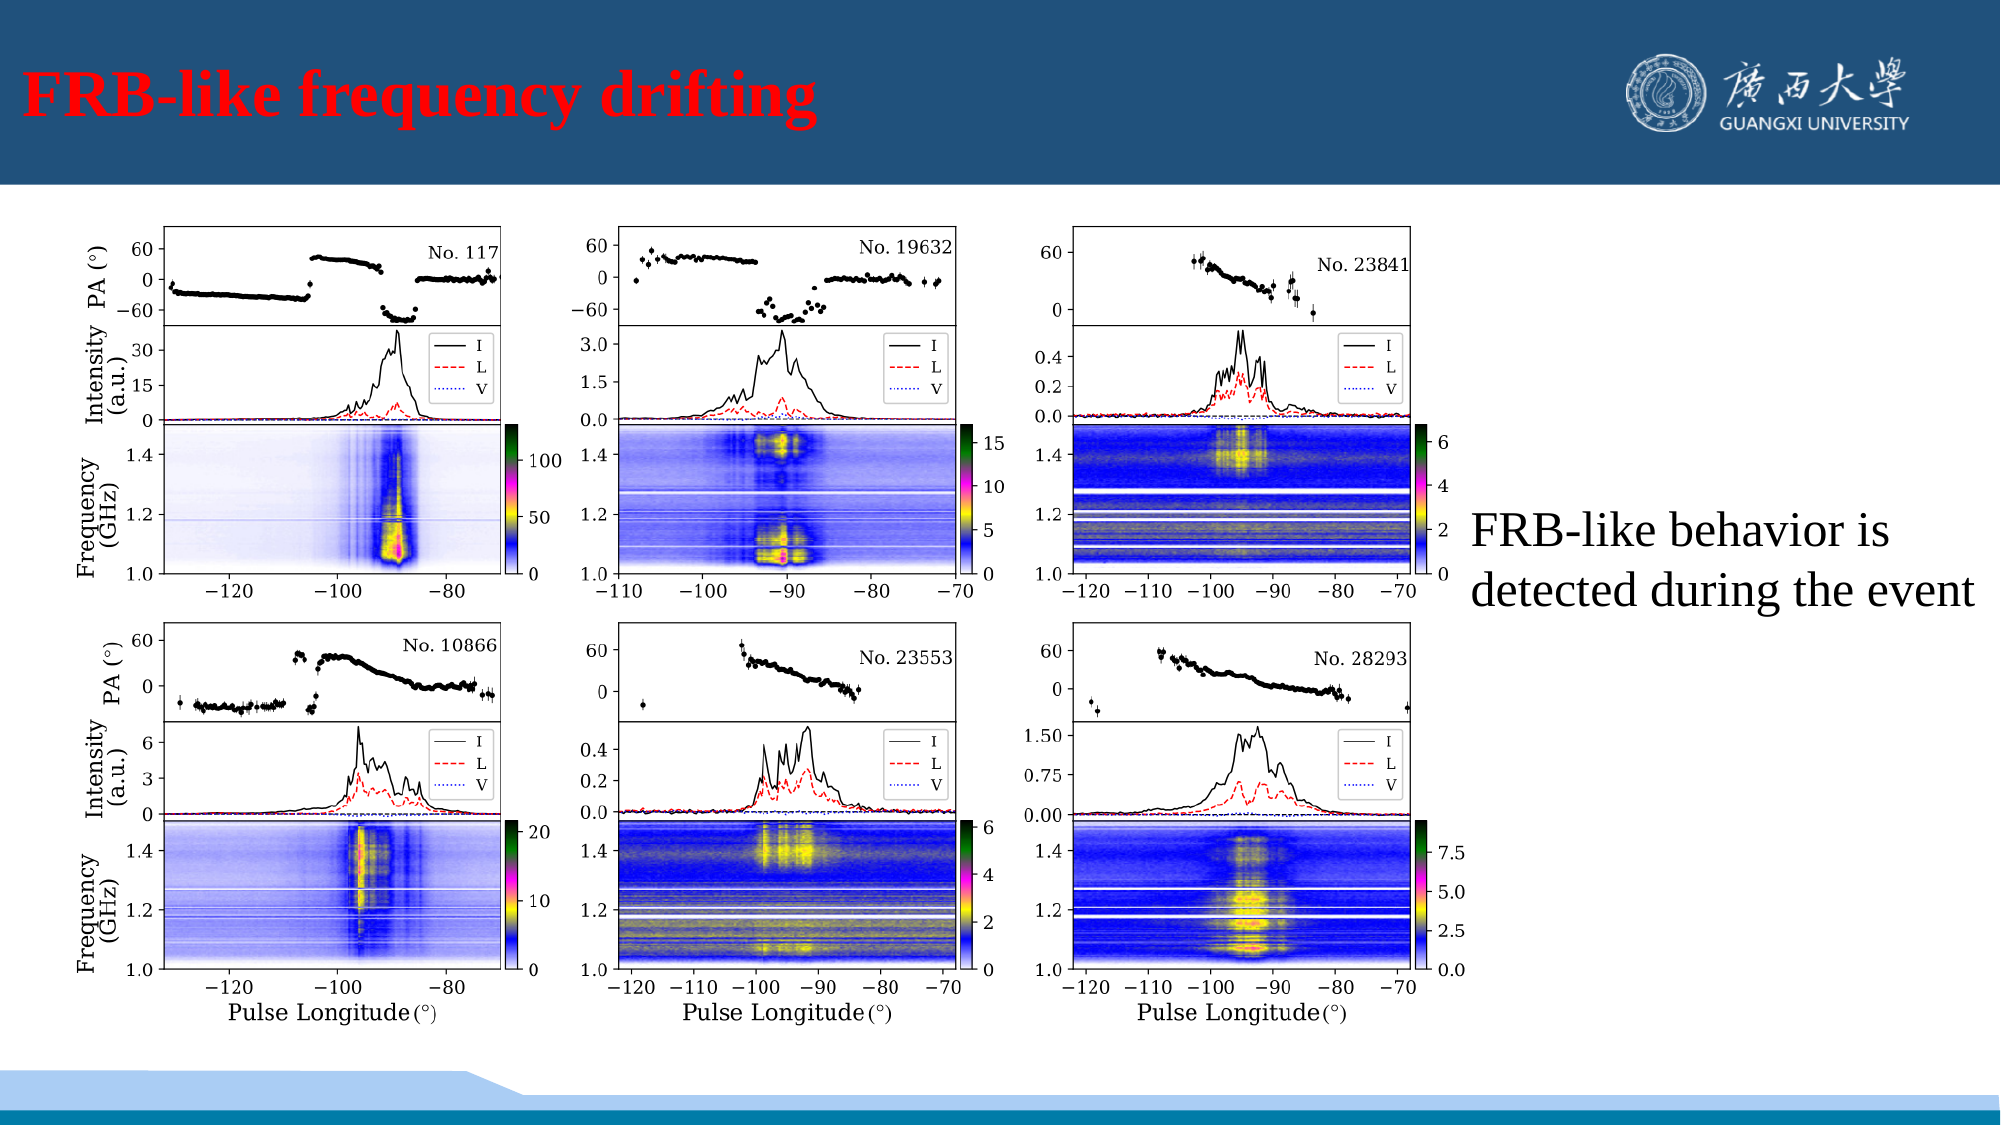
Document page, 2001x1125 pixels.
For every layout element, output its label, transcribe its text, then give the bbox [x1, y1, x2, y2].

picture [8, 193, 1486, 1064]
picture [1626, 53, 1910, 132]
text_box FRB-like behavior is detected during the event [1486, 489, 1991, 625]
text_box FRB-like frequency drifting [8, 42, 900, 137]
